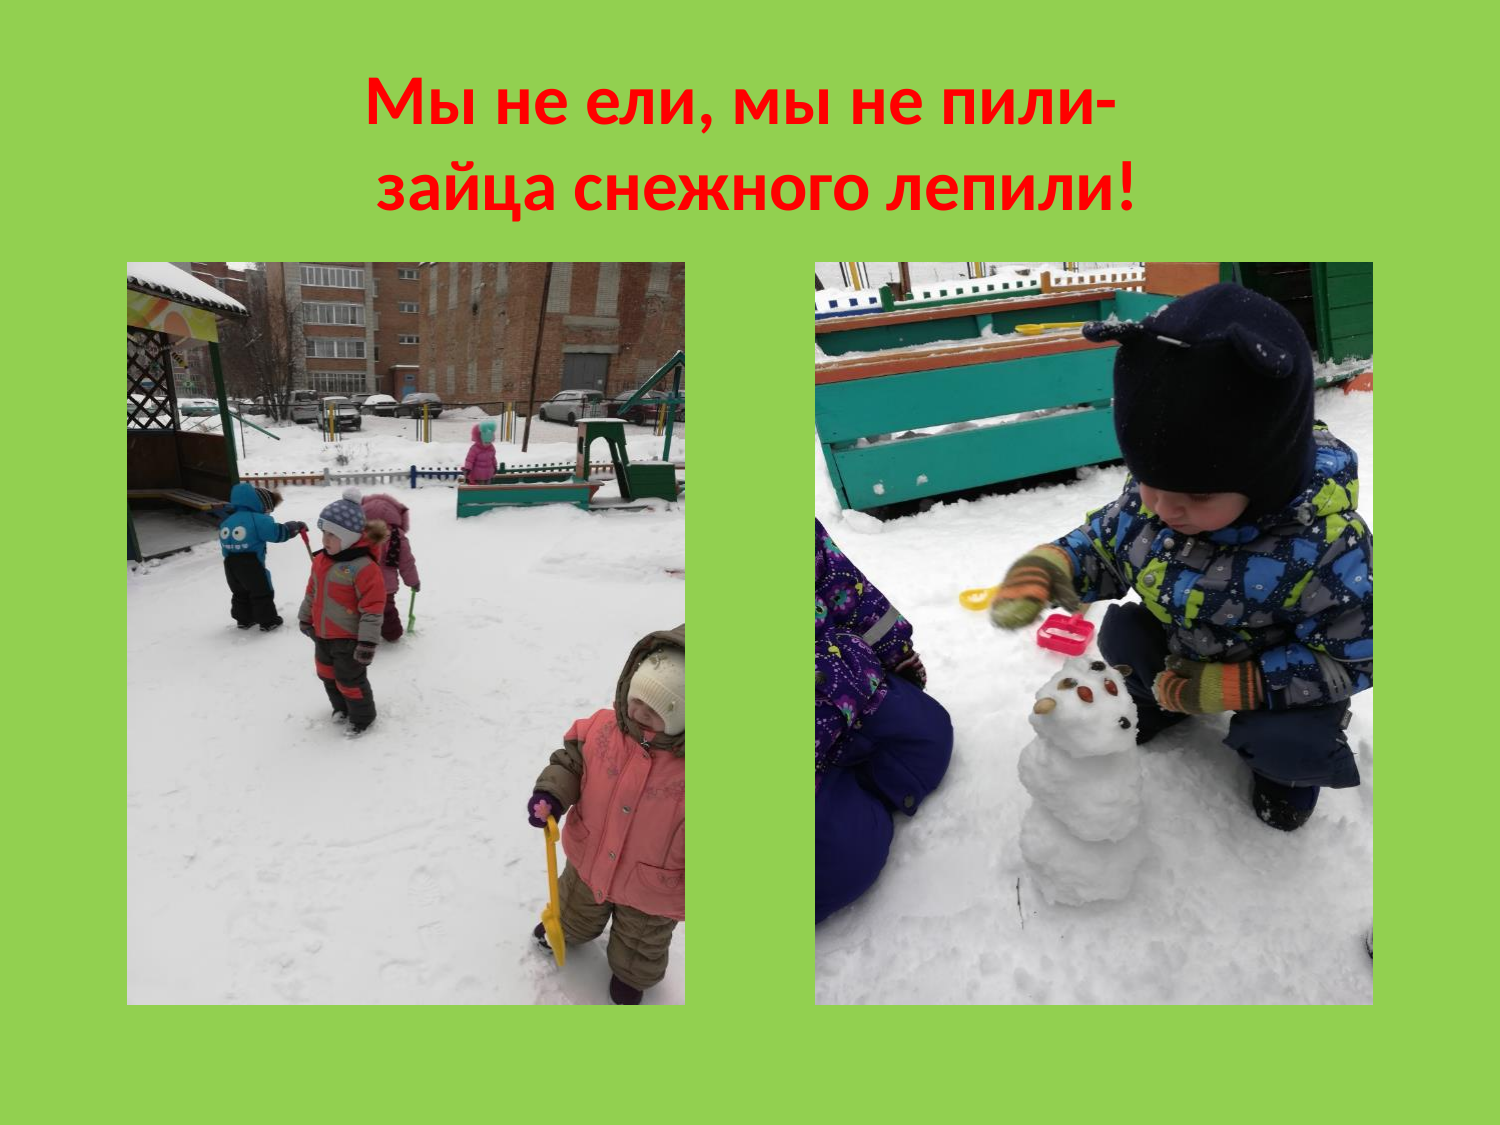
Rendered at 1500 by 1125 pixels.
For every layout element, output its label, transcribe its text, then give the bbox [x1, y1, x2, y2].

title Мы не ели, мы не пили- зайца снежного лепили! [75, 45, 1425, 233]
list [815, 262, 1373, 1006]
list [127, 262, 685, 1006]
